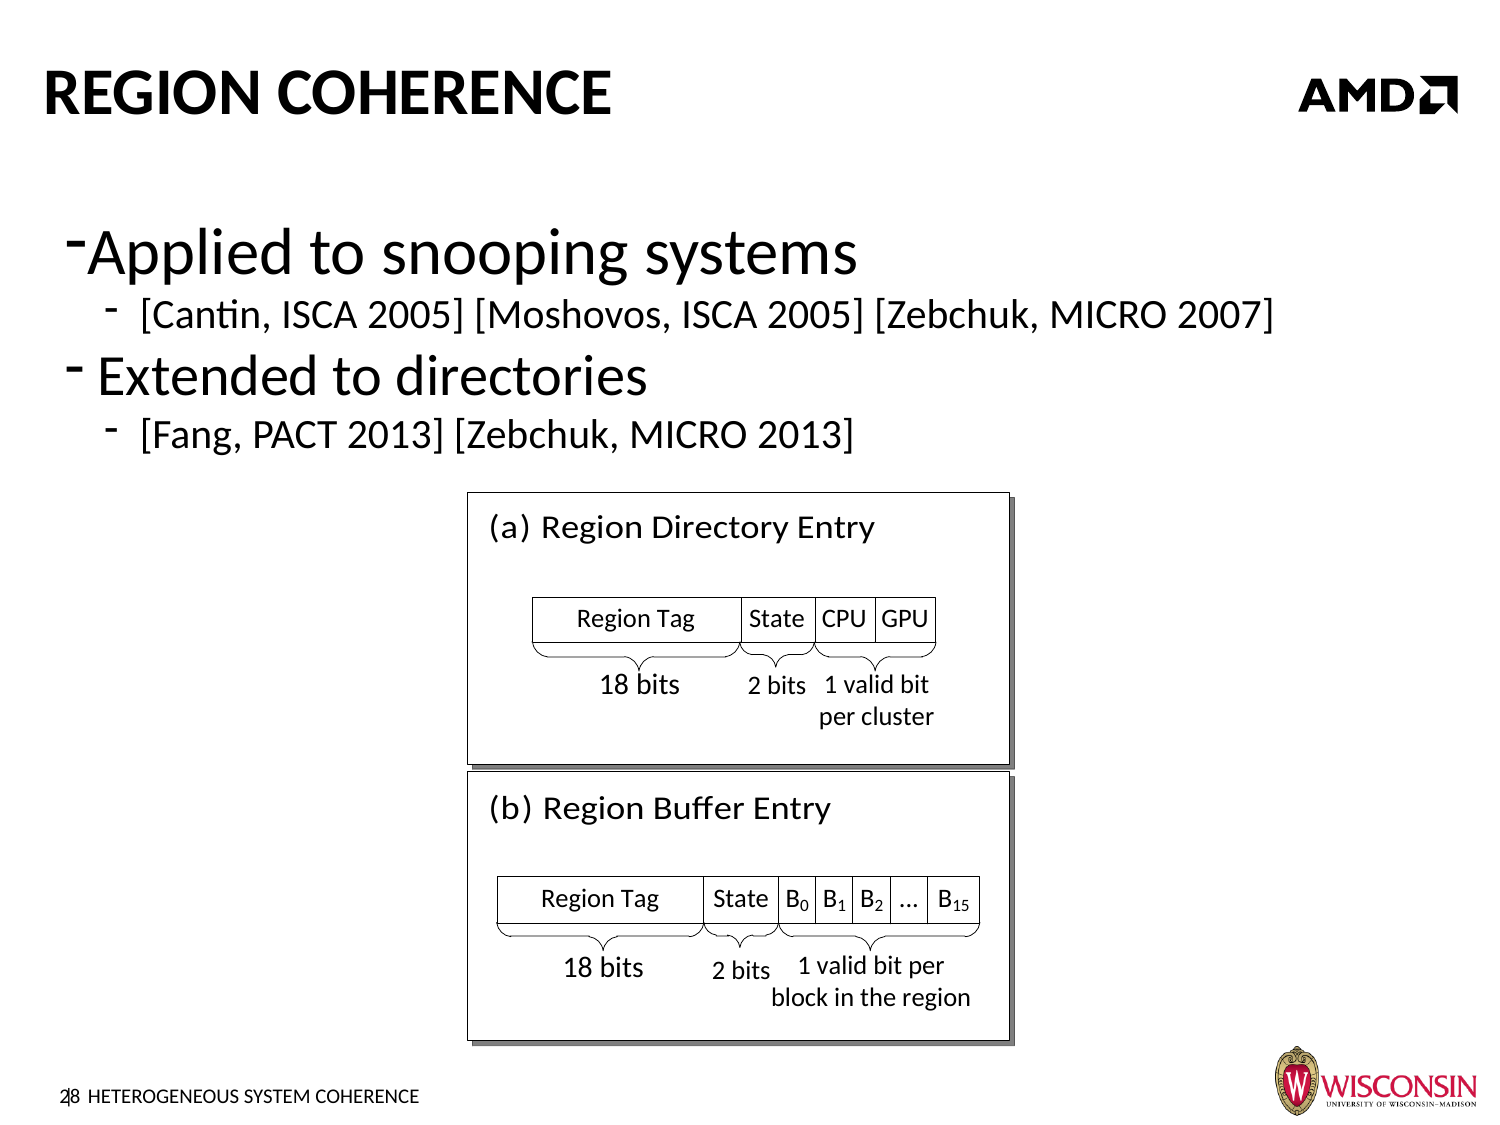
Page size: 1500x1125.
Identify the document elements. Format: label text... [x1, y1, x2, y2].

text_box Applied to snooping systems [Cantin, ISCA 2005] [Moshovos, ISCA 2005] [Zebchuk, MICRO 2007] Extended to directories [Fang, PACT 2013] [Zebchuk, MICRO 2013] [50, 200, 1438, 465]
title Region coherence [43, 50, 1304, 129]
picture [1275, 1046, 1477, 1116]
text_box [462, 487, 1019, 1050]
